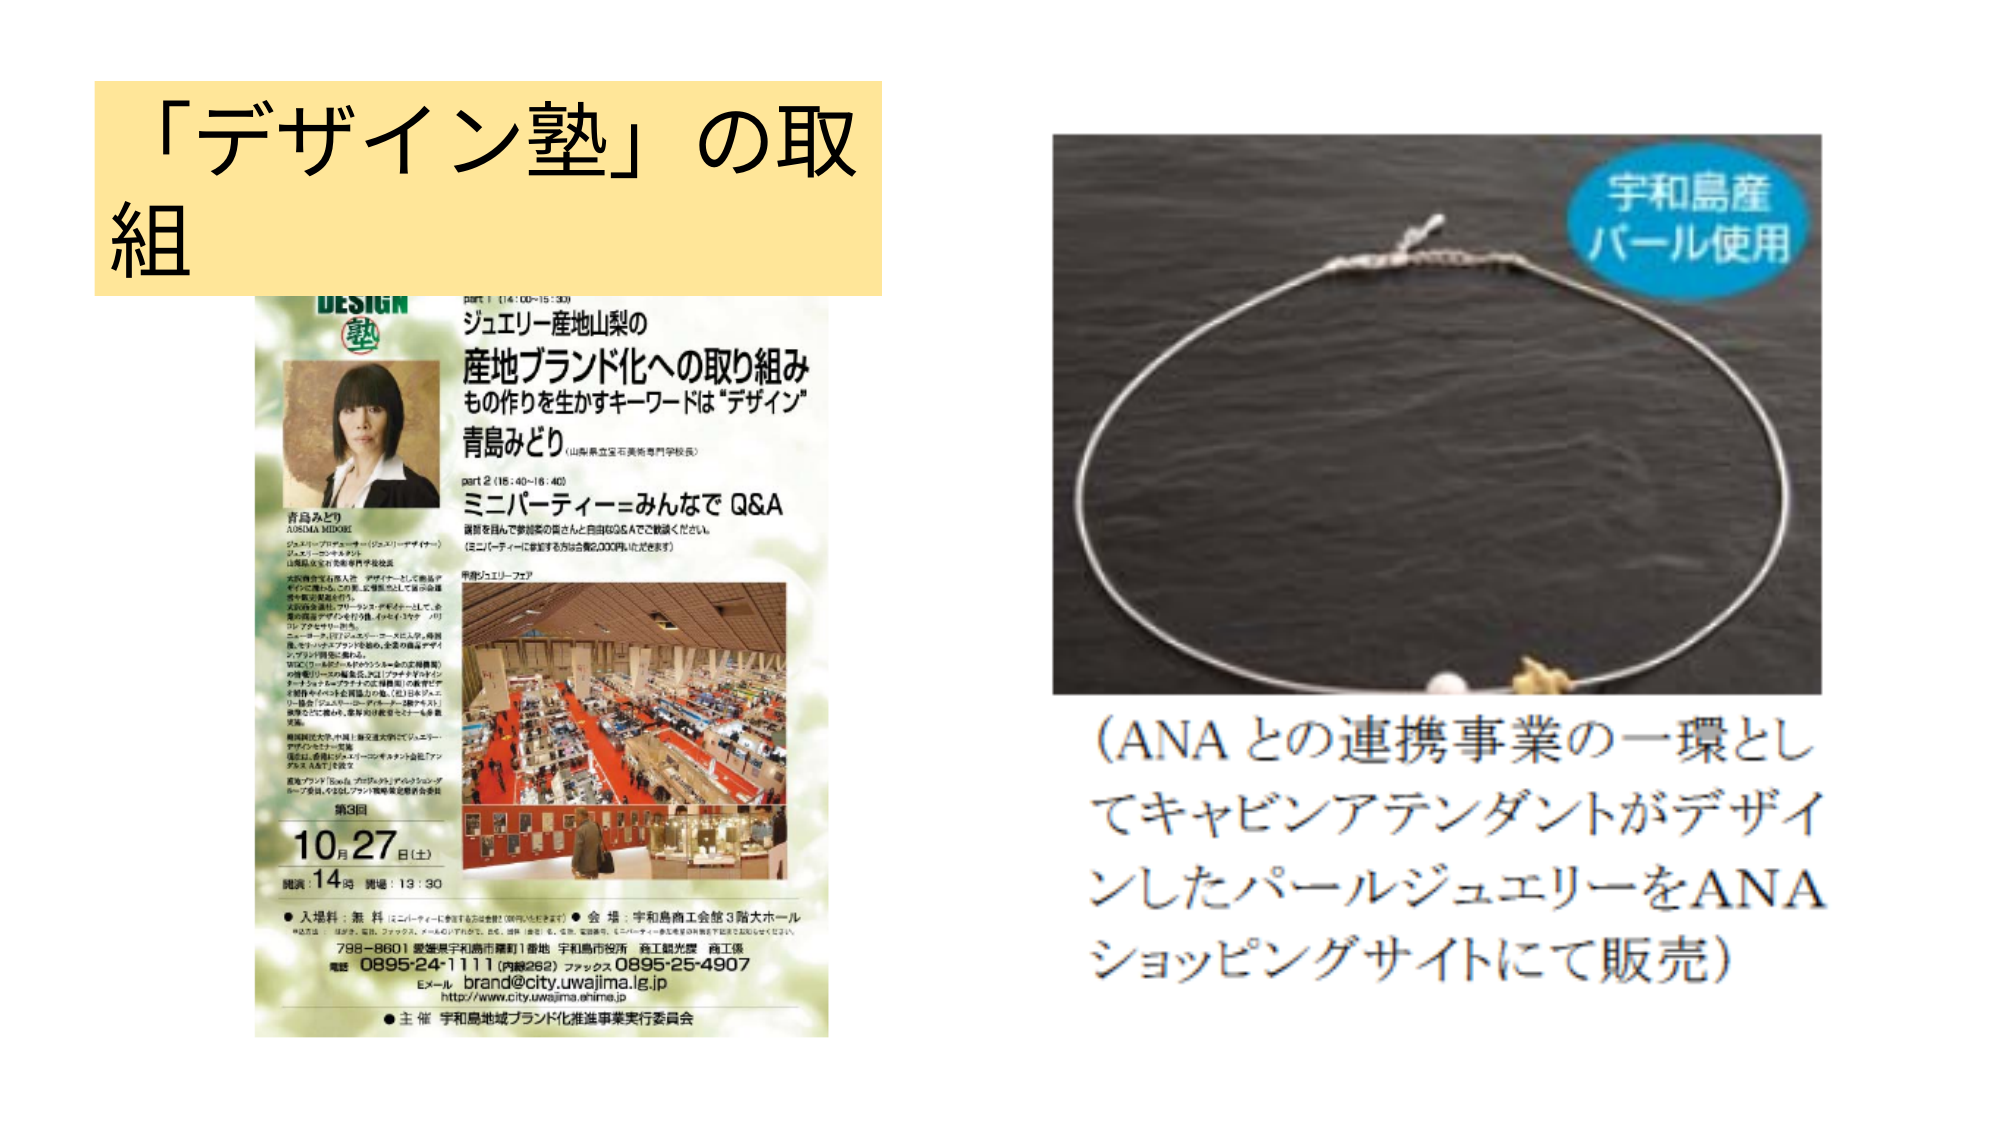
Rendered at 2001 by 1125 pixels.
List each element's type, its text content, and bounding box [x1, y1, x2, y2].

text_box 「デザイン塾」の取組 [94, 81, 882, 296]
picture [239, 197, 902, 1061]
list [1008, 81, 1937, 993]
